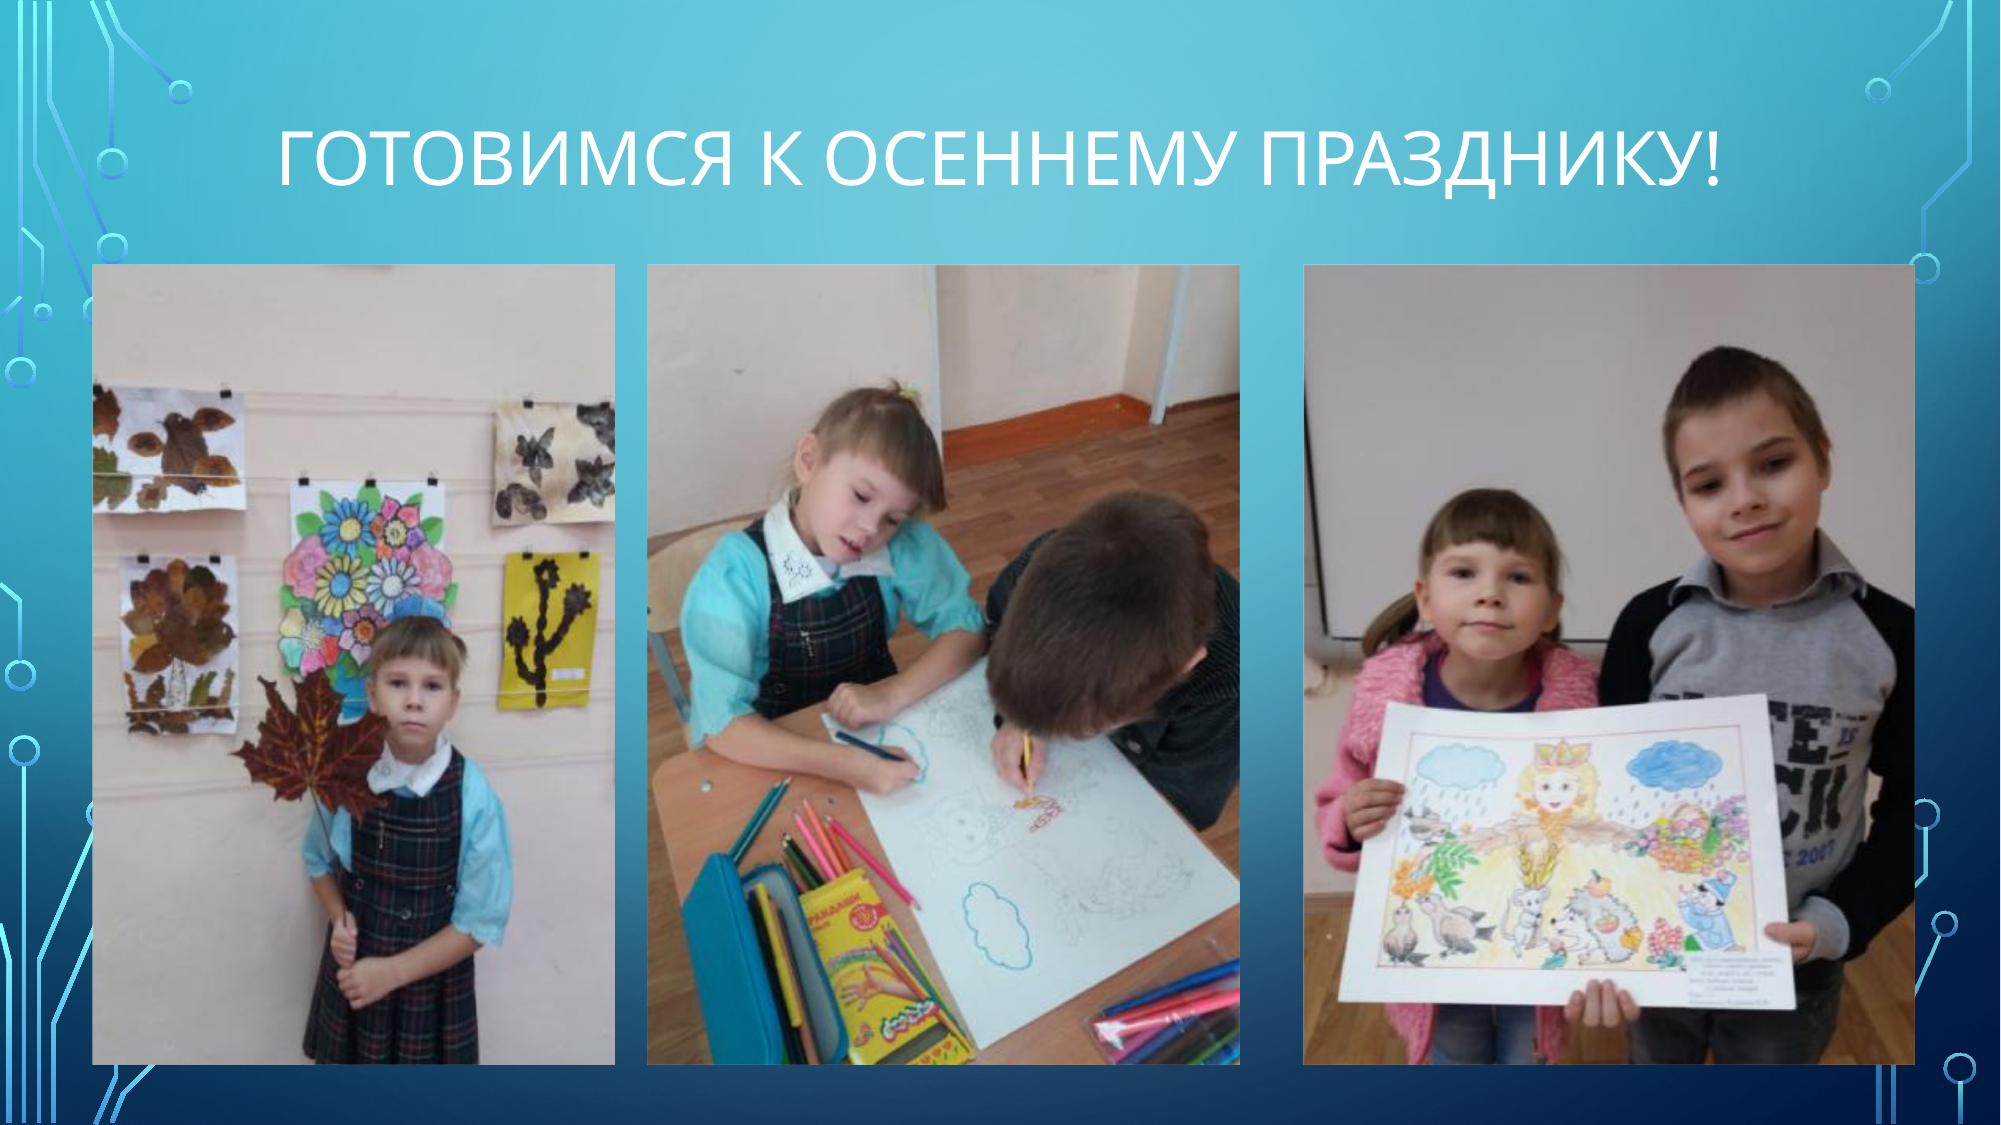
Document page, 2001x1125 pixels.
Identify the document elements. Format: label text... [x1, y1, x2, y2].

title Готовимся к осеннему празднику! [187, 101, 1813, 222]
picture [0, 265, 2000, 1064]
